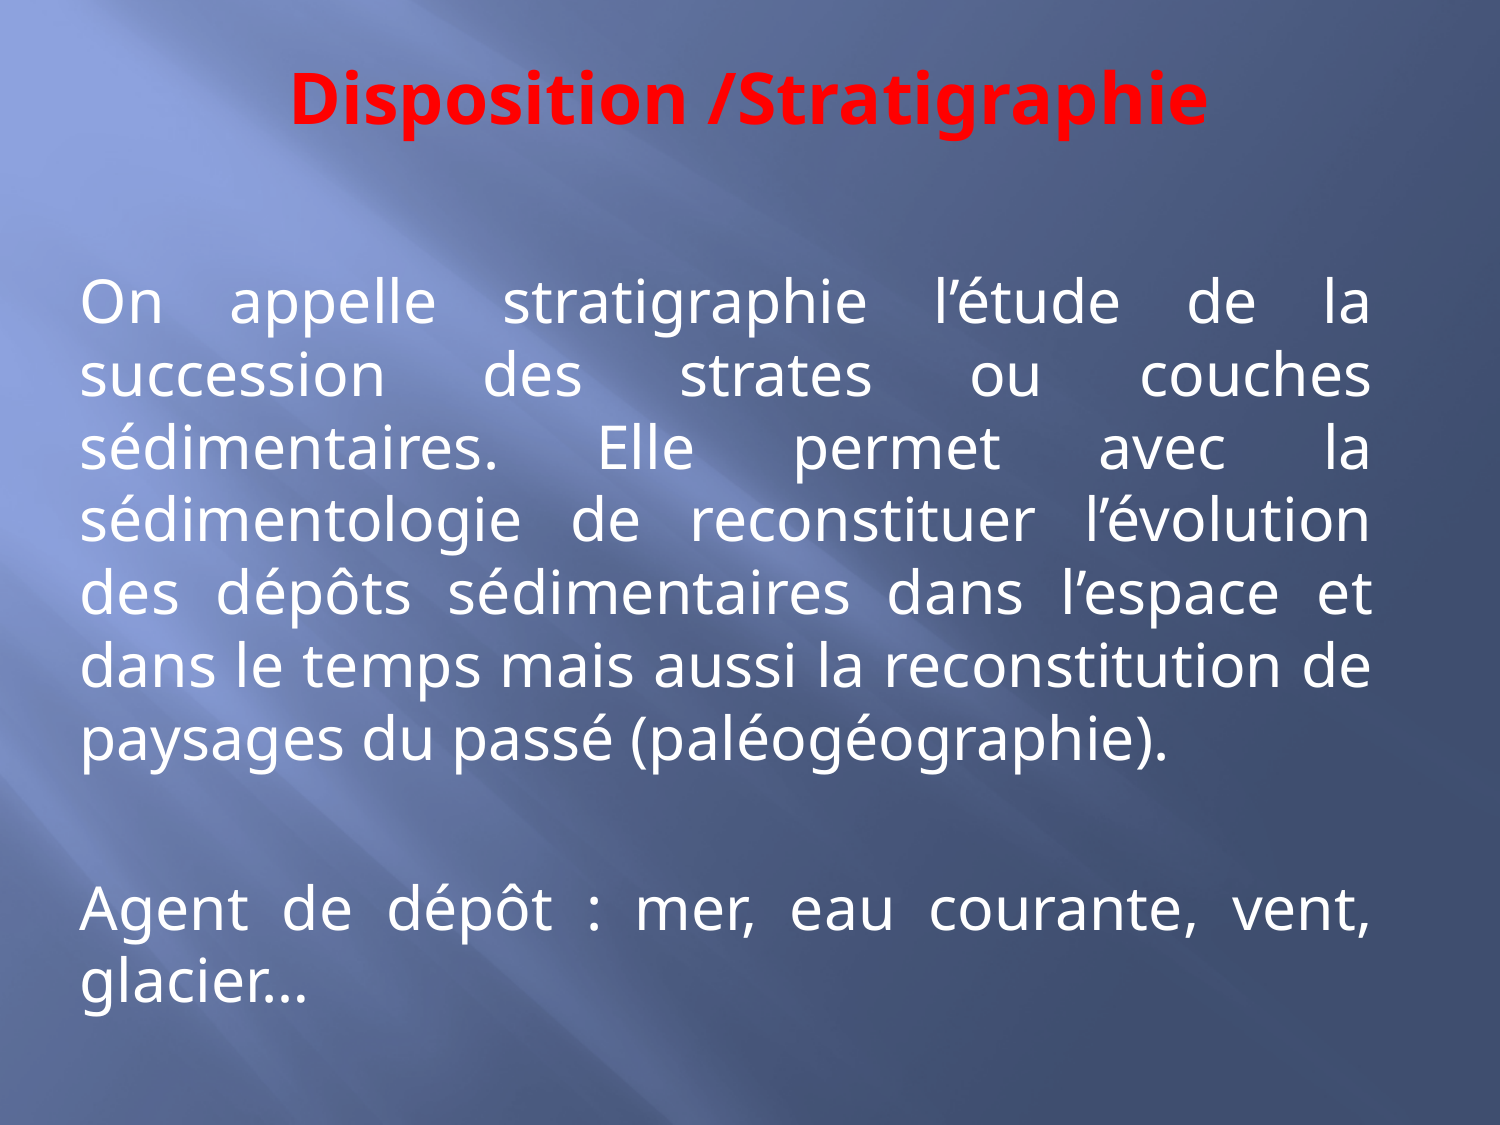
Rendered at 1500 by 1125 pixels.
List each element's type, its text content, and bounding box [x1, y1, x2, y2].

title Disposition /Stratigraphie [75, 45, 1425, 233]
list On appelle stratigraphie l’étude de la succession des strates ou couches sédimentaires. Elle permet avec la sédimentologie de reconstituer l’évolution des dépôts sédimentaires dans l’espace et dans le temps mais aussi la reconstitution de paysages du passé (paléogéographie). Agent de dépôt : mer, eau courante, vent, glacier… [64, 255, 1388, 1035]
